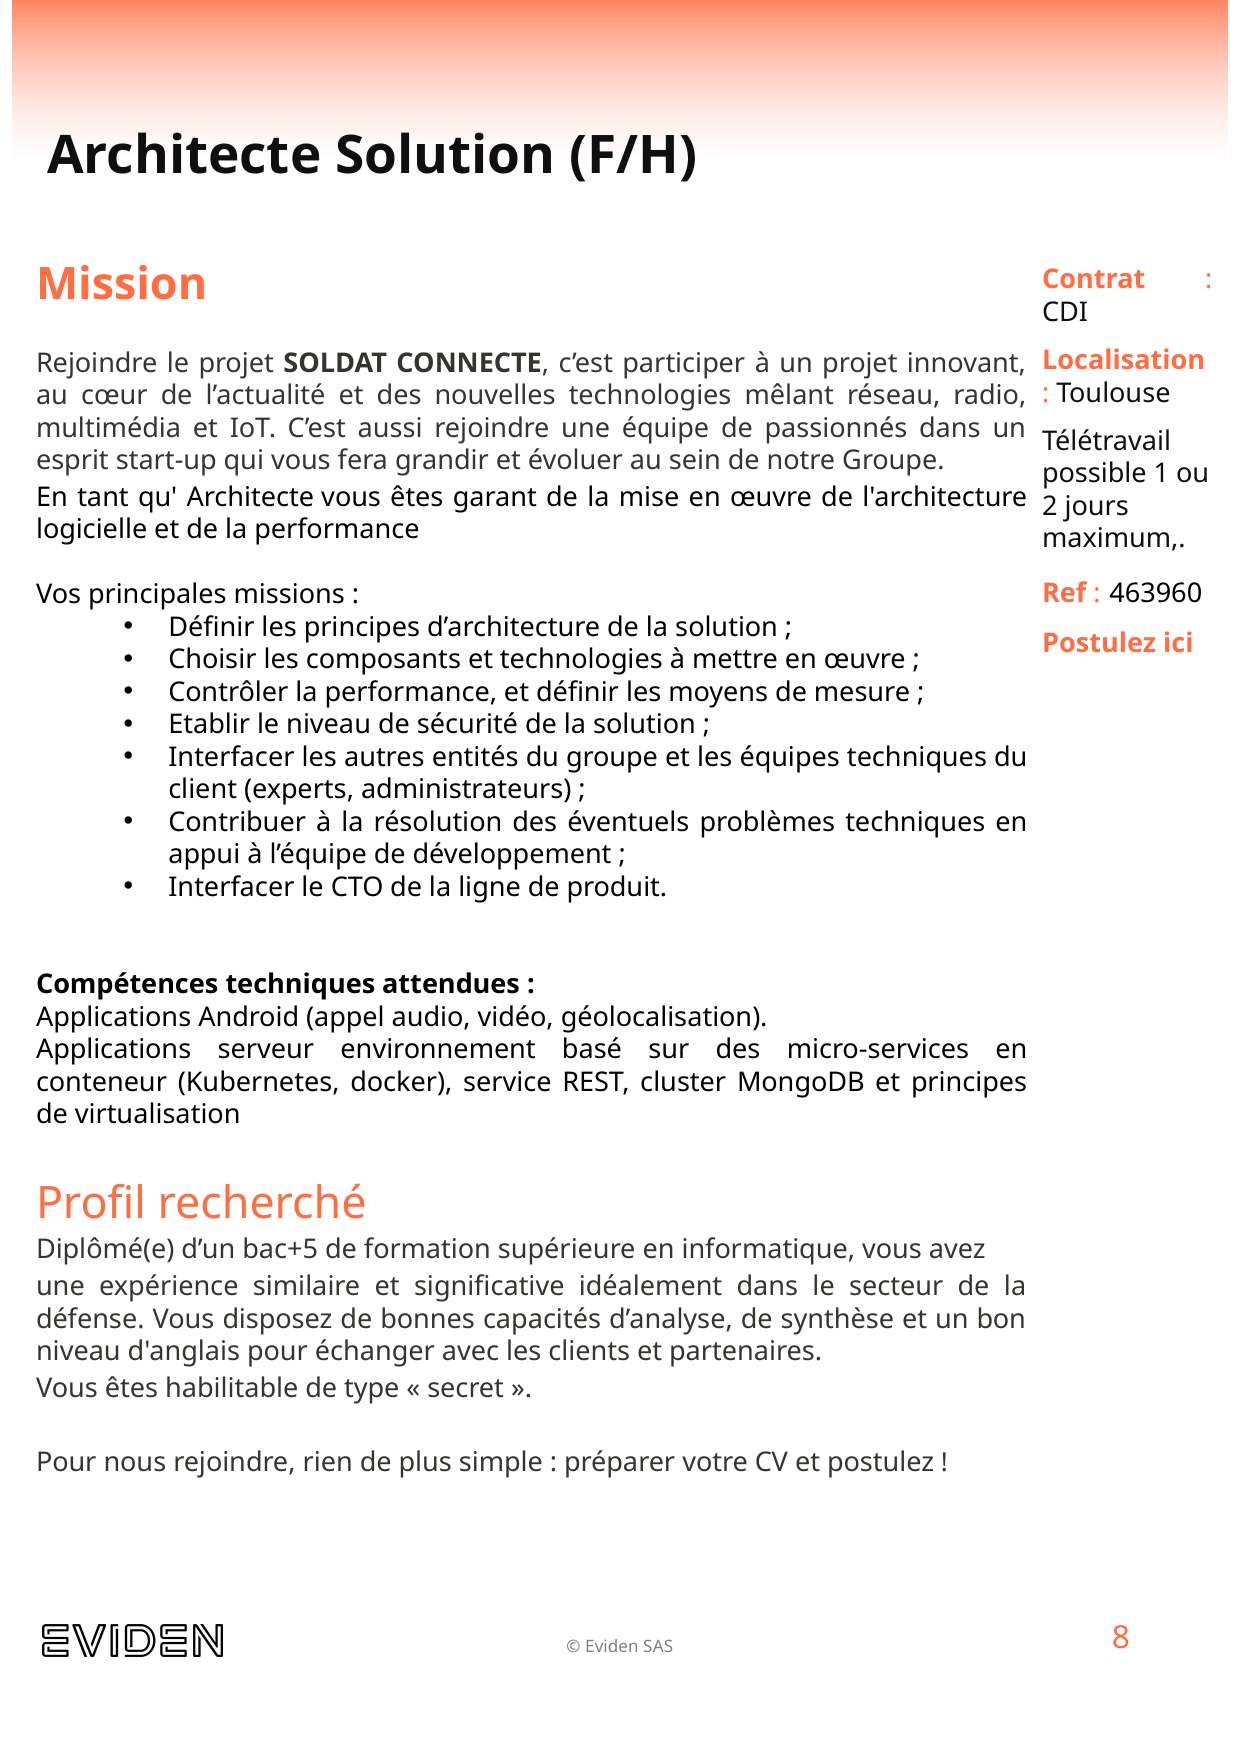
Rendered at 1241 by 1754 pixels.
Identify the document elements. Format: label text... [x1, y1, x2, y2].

picture [42, 1624, 223, 1657]
text_box Contrat : CDI Localisation : Toulouse Télétravail possible 1 ou 2 jours maximum,. Ref : 463960 Postulez ici [1027, 254, 1228, 826]
list Mission Rejoindre le projet SOLDAT CONNECTE, c’est participer à un projet innovant, au cœur de l’actualité et des nouvelles technologies mêlant réseau, radio, multimédia et IoT. C’est aussi rejoindre une équipe de passionnés dans un esprit start-up qui vous fera grandir et évoluer au sein de notre Groupe. En tant qu' Architecte vous êtes garant de la mise en œuvre de l'architecture logicielle et de la performance Vos principales missions : Définir les principes d’architecture de la solution ; Choisir les composants et technologies à mettre en œuvre ; Contrôler la performance, et définir les moyens de mesure ; Etablir le niveau de sécurité de la solution ; Interfacer les autres entités du groupe et les équipes techniques du client (experts, administrateurs) ; Contribuer à la résolution des éventuels problèmes techniques en appui à l’équipe de développement ; Interfacer le CTO de la ligne de produit. Compétences techniques attendues : Applications Android (appel audio, vidéo, géolocalisation). Applications serveur environnement basé sur des micro-services en conteneur (Kubernetes, docker), service REST, cluster MongoDB et principes de virtualisation Profil recherché Diplômé(e) d’un bac+5 de formation supérieure en informatique, vous avez une expérience similaire et significative idéalement dans le secteur de la défense. Vous disposez de bonnes capacités d’analyse, de synthèse et un bon niveau d'anglais pour échanger avec les clients et partenaires. Vous êtes habilitable de type « secret ». Pour nous rejoindre, rien de plus simple : préparer votre CV et postulez ! [36, 254, 1028, 1525]
title Architecte Solution (F/H) [32, 120, 1201, 186]
text_box [12, 0, 1228, 458]
